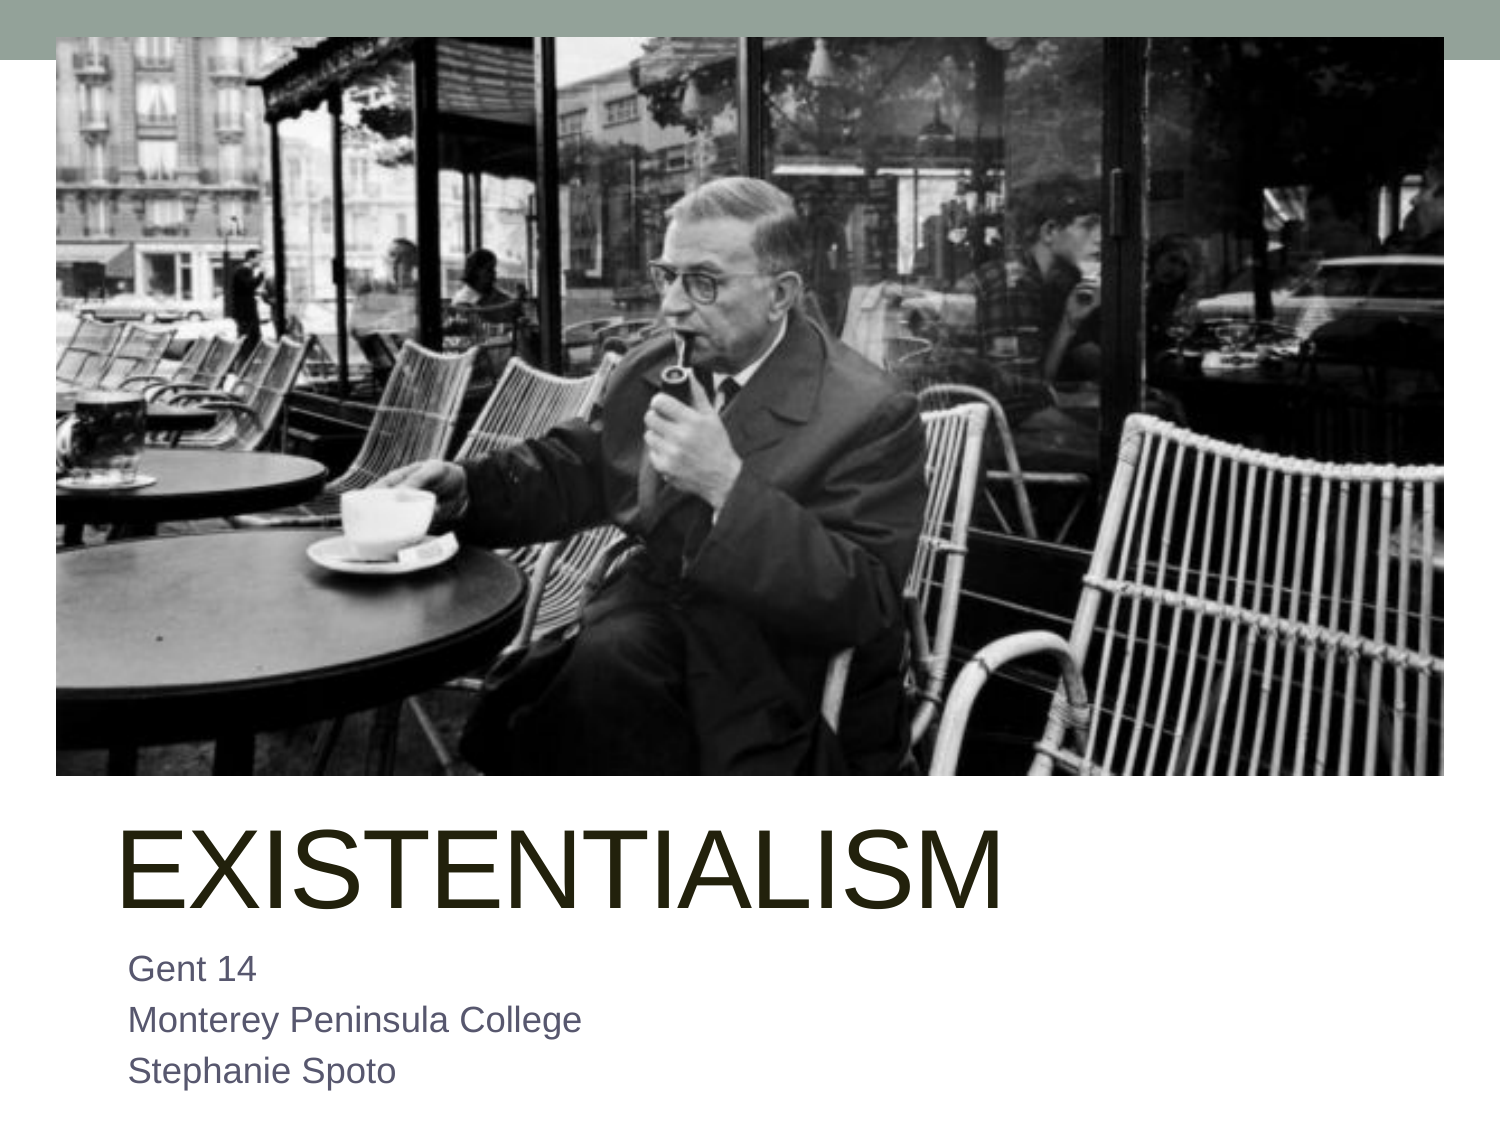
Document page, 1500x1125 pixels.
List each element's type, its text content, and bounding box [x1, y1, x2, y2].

subtitle Gent 14 Monterey Peninsula College Stephanie Spoto [112, 937, 1163, 1100]
title Existentialism [99, 784, 1388, 939]
picture [56, 37, 1444, 777]
